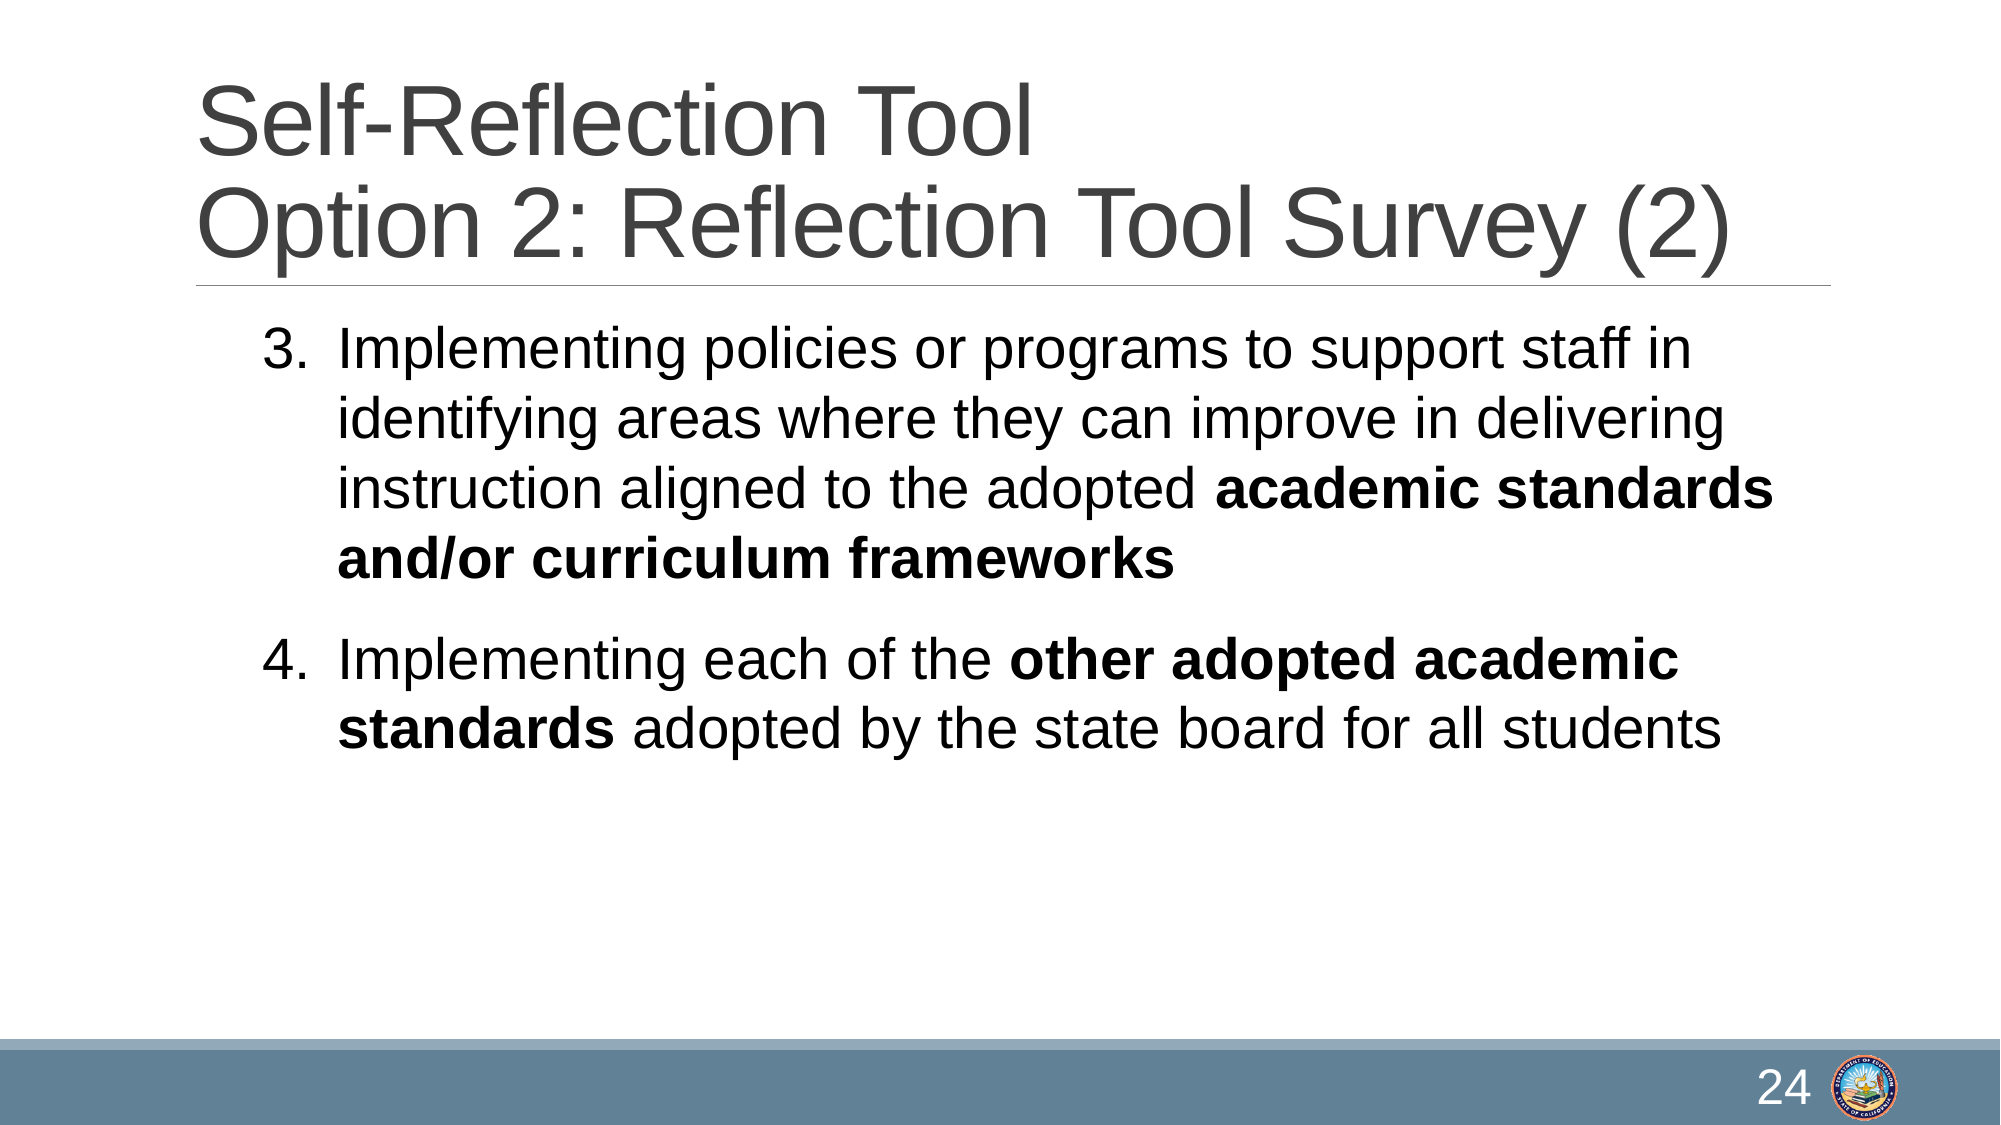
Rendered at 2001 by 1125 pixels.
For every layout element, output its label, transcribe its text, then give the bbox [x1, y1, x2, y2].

list Implementing policies or programs to support staff in identifying areas where they can improve in delivering instruction aligned to the adopted academic standards and/or curriculum frameworks Implementing each of the other adopted academic standards adopted by the state board for all students [180, 302, 1830, 1015]
title Self-Reflection Tool Option 2: Reflection Tool Survey (2) [180, 47, 1830, 285]
slide_number 24 [1611, 1054, 1827, 1115]
picture [1831, 1055, 1899, 1122]
